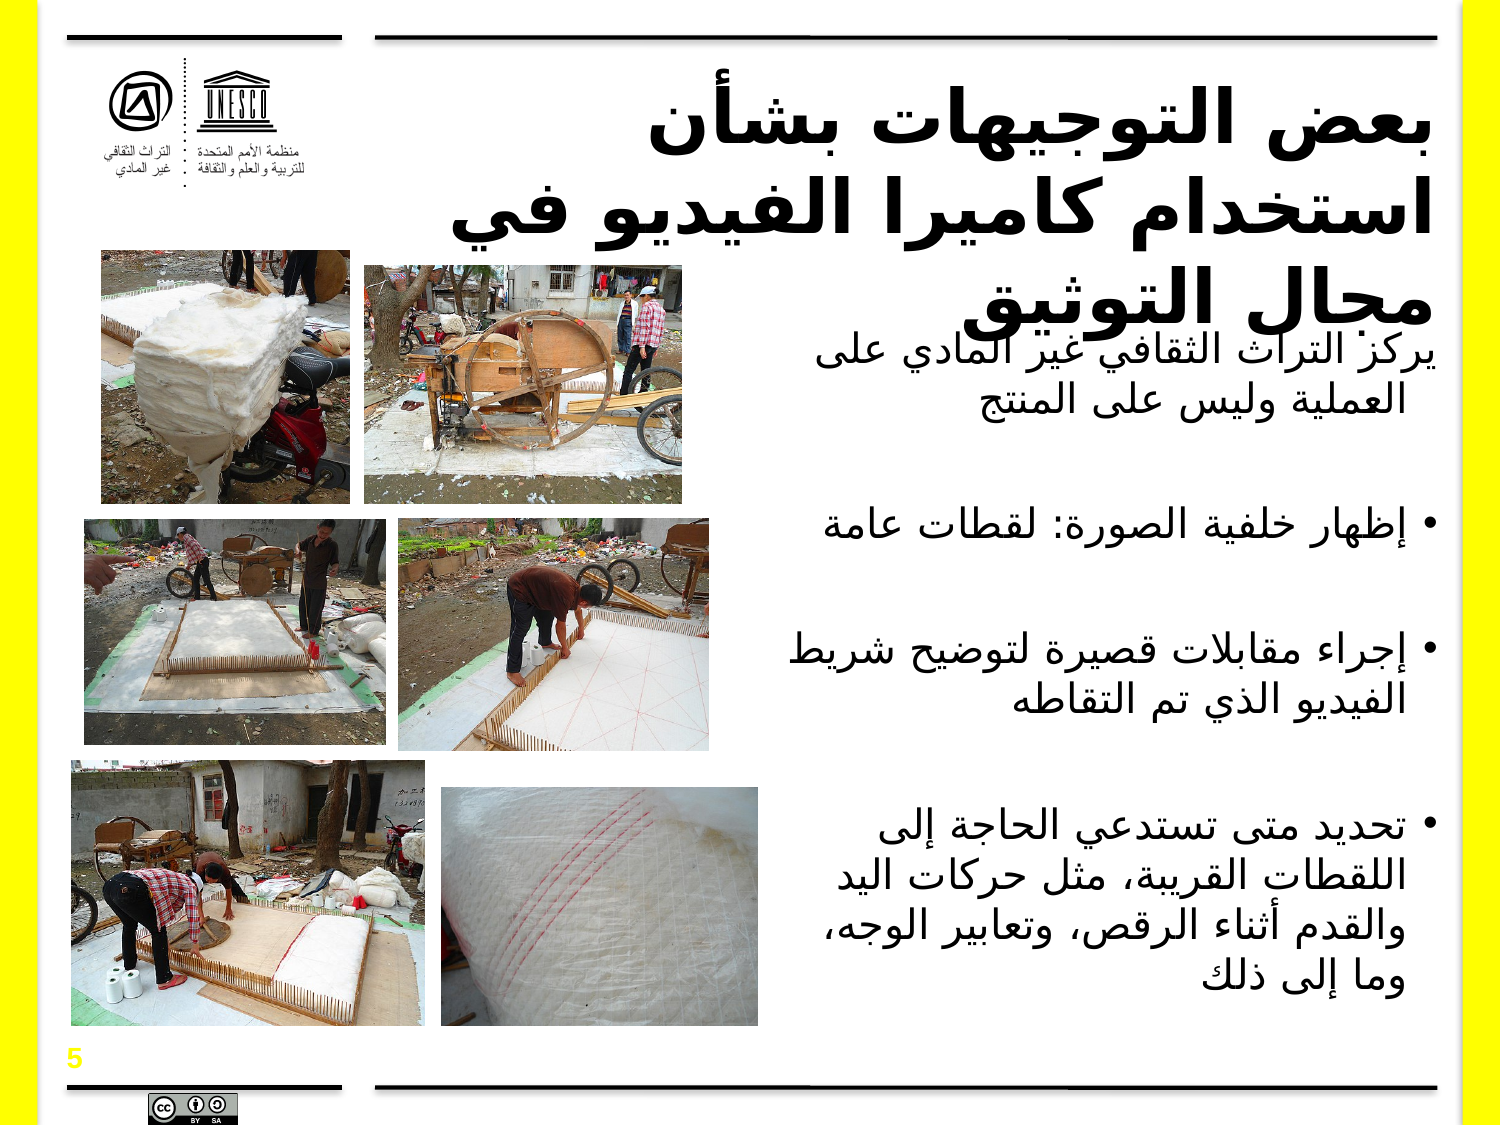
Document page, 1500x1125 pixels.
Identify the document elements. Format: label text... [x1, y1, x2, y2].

picture [84, 519, 386, 746]
picture [104, 58, 304, 187]
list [100, 249, 350, 504]
picture [398, 518, 709, 752]
title بعض التوجيهات بشأن استخدام كاميرا الفيديو في مجال التوثيق [374, 68, 1438, 342]
picture [148, 1093, 238, 1125]
picture [70, 760, 425, 1026]
picture [364, 265, 682, 504]
picture [440, 787, 758, 1026]
list يركز التراث الثقافي غير المادي على العملية وليس على المنتج إظهار خلفية الصورة: لقطات عامة إجراء مقابلات قصيرة لتوضيح شريط الفيديو الذي تم التقاطه تحديد متى تستدعي الحاجة إلى اللقطات القريبة، مثل حركات اليد والقدم أثناء الرقص، وتعابير الوجه، وما إلى ذلك [757, 322, 1438, 865]
